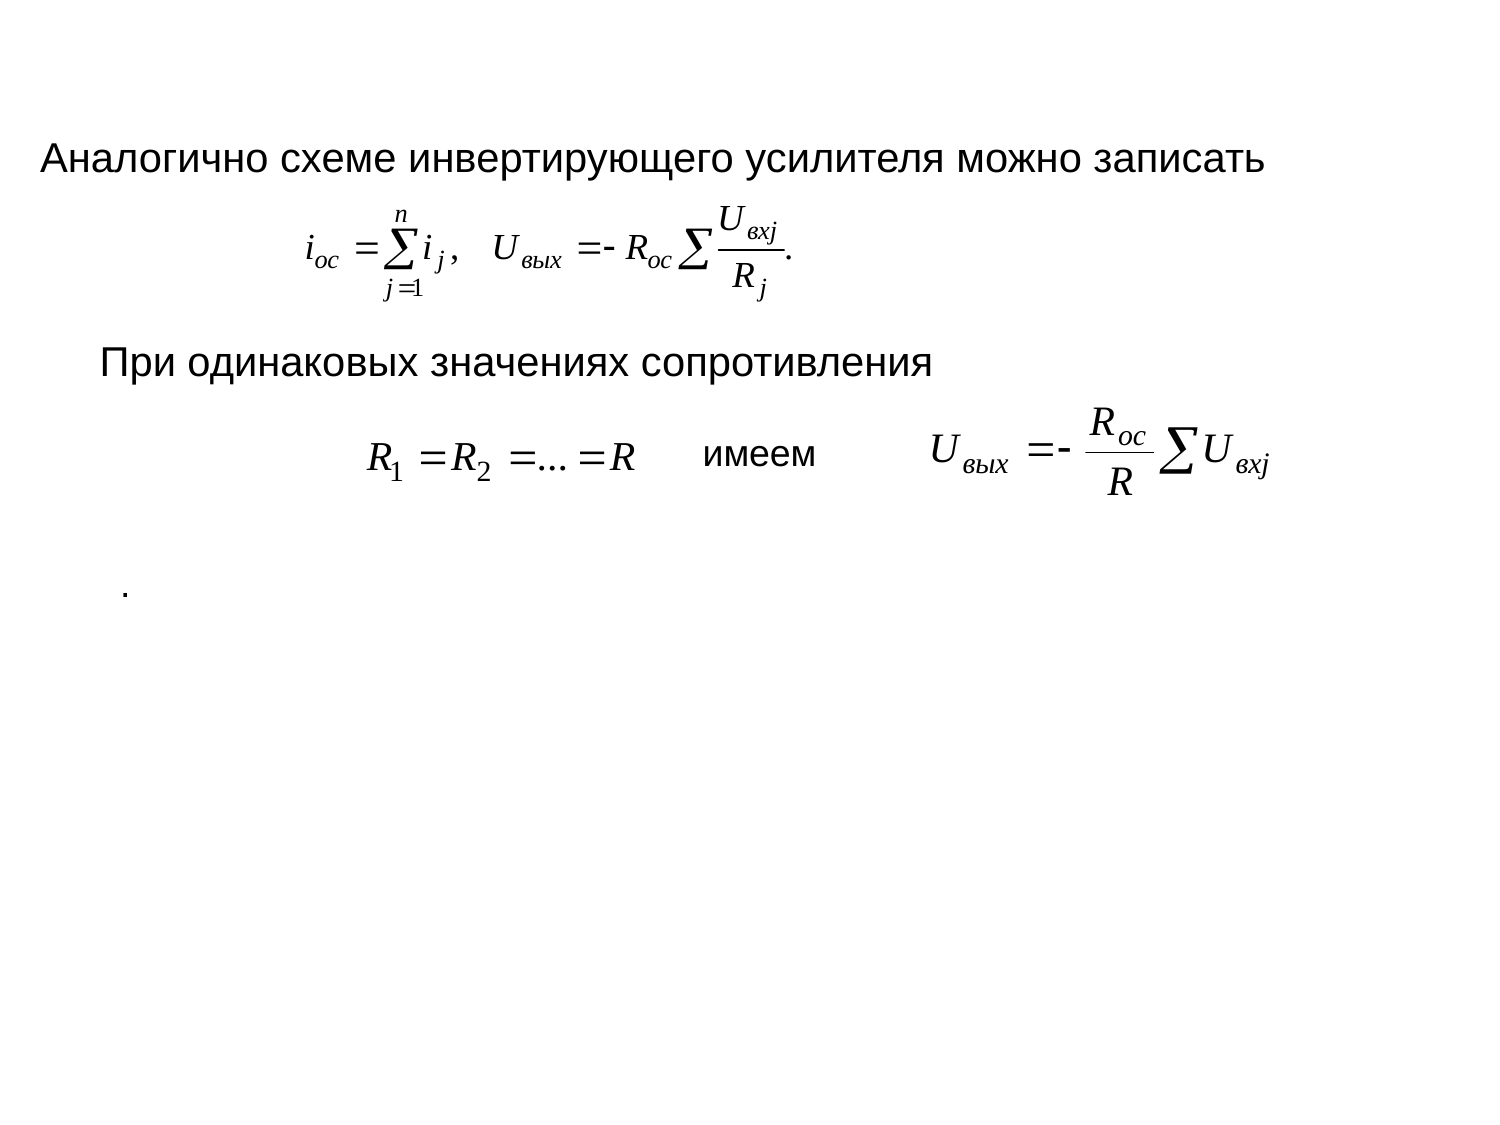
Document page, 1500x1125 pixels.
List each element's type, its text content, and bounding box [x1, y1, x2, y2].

text_box Аналогично схеме инвертирующего усилителя можно записать [25, 123, 1292, 188]
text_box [359, 432, 644, 489]
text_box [926, 396, 1282, 503]
text_box имеем [677, 421, 843, 481]
text_box . [105, 552, 146, 613]
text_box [300, 196, 798, 310]
text_box При одинаковых значениях сопротивления [74, 327, 959, 392]
